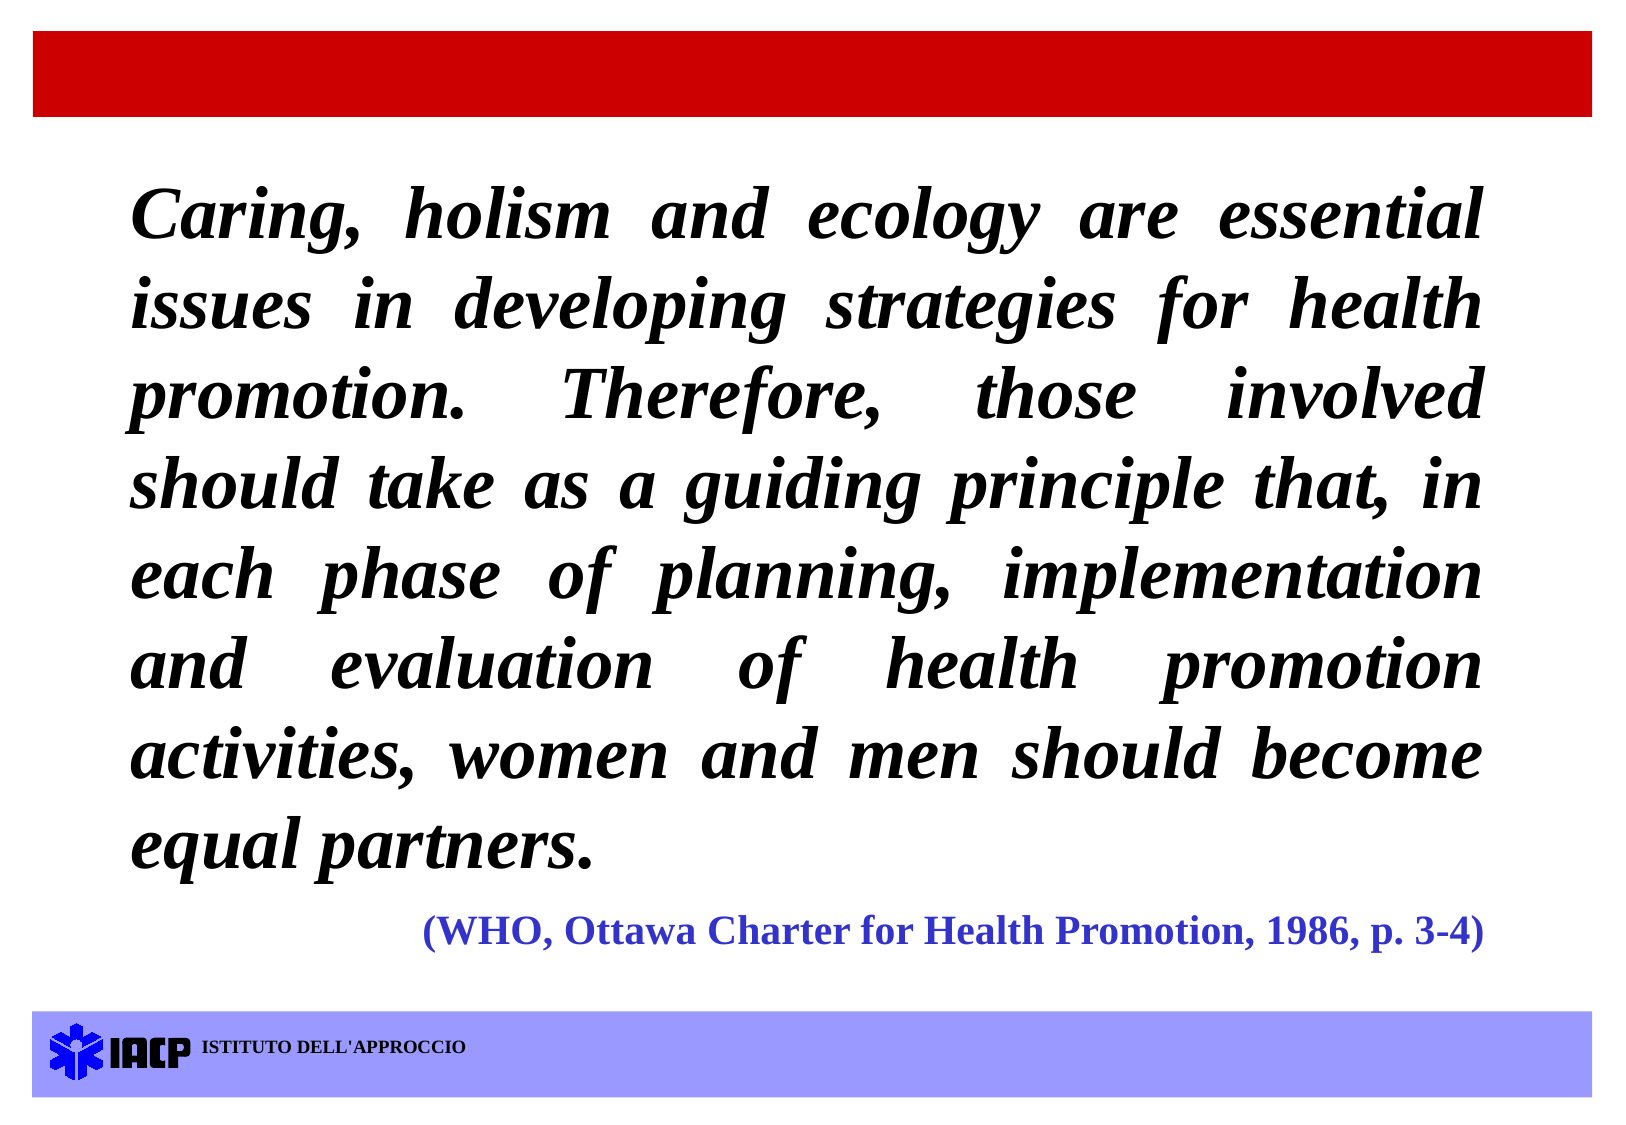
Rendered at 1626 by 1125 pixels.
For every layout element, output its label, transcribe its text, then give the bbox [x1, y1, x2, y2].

text_box [32, 1011, 1593, 1098]
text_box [49, 1023, 469, 1081]
text_box Caring, holism and ecology are essential issues in developing strategies for health promotion. Therefore, those involved should take as a guiding principle that, in each phase of planning, implementation and evaluation of health promotion activities, women and men should become equal partners. (WHO, Ottawa Charter for Health Promotion, 1986, p. 3-4) [115, 155, 1501, 961]
text_box [32, 31, 1593, 117]
